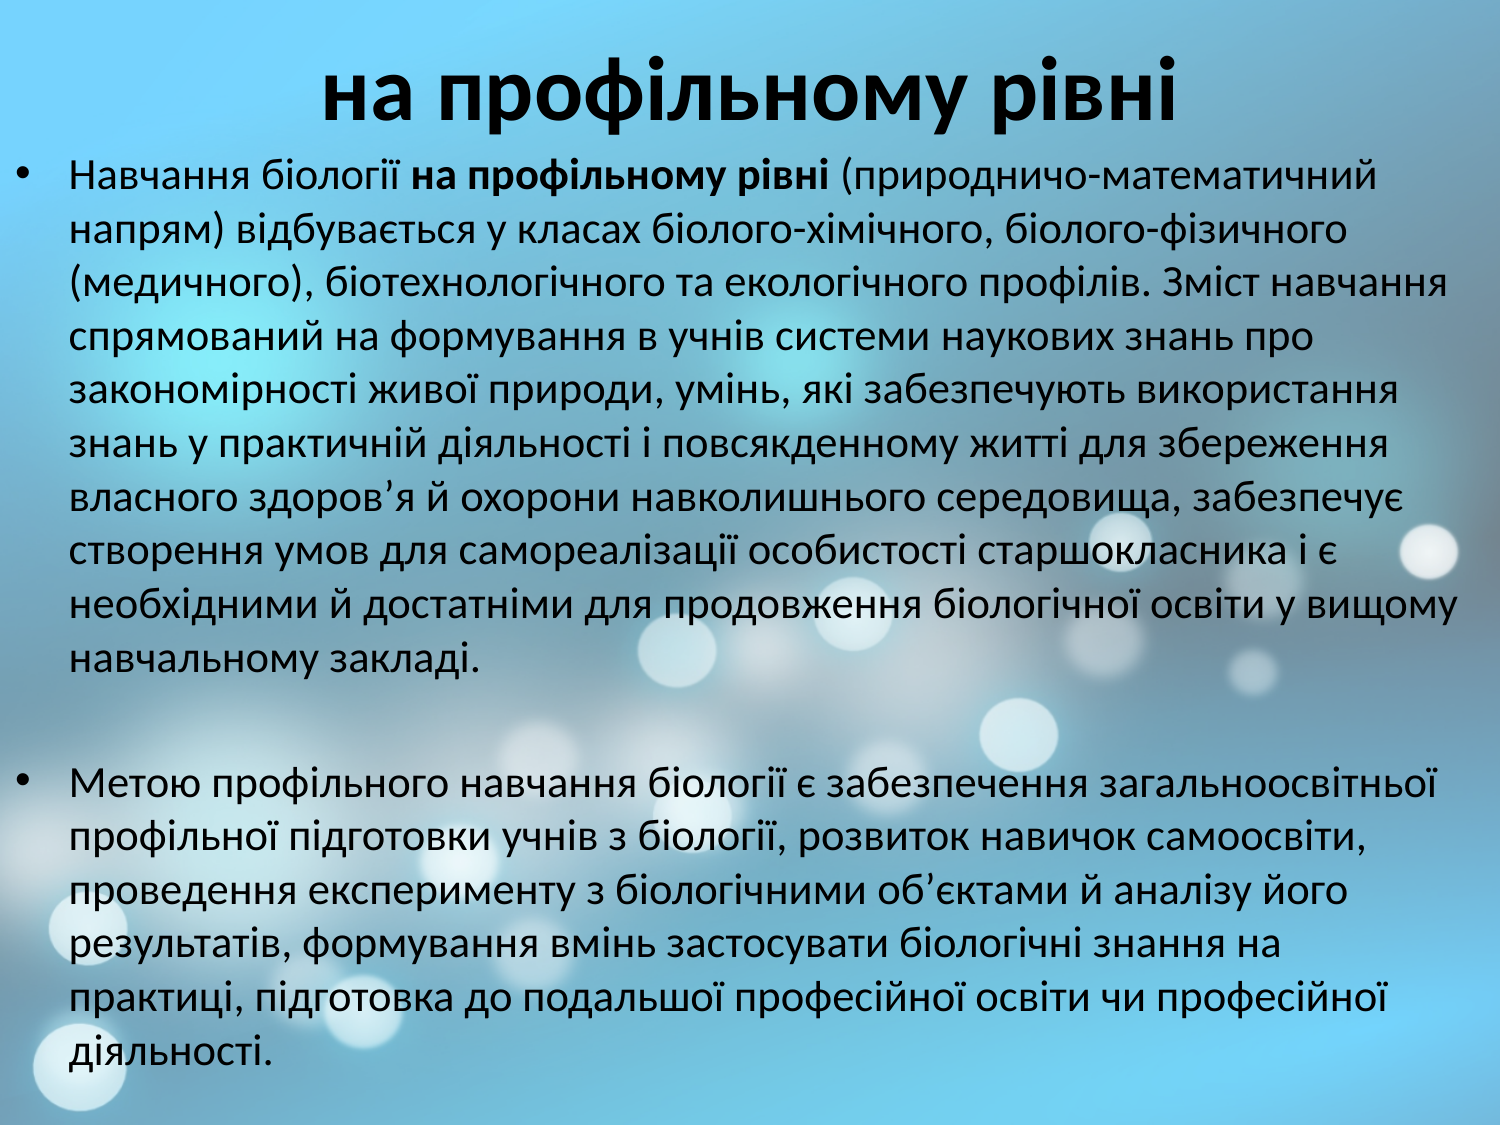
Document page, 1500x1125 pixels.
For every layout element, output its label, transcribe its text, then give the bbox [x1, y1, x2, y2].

title на профільному рівні [75, 19, 1425, 137]
list Навчання біології на профільному рівні (природничо-математичний напрям) відбувається у класах біолого-хімічного, біолого-фізичного (медичного), біотехнологічного та екологічного профілів. Зміст навчання спрямований на формування в учнів системи наукових знань про закономірності живої природи, умінь, які забезпечують використання знань у практичній діяльності і повсякденному житті для збереження власного здоров’я й охорони навколишнього середовища, забезпечує створення умов для самореалізації особистості старшокласника і є необхідними й достатніми для продовження біологічної освіти у вищому навчальному закладі. Метою профільного навчання біології є забезпечення загальноосвітньої профільної підготовки учнів з біології, розвиток навичок самоосвіти, проведення експерименту з біологічними об’єктами й аналізу його результатів, формування вмінь застосувати біологічні знання на практиці, підготовка до подальшої професійної освіти чи професійної діяльності. [0, 137, 1483, 1106]
